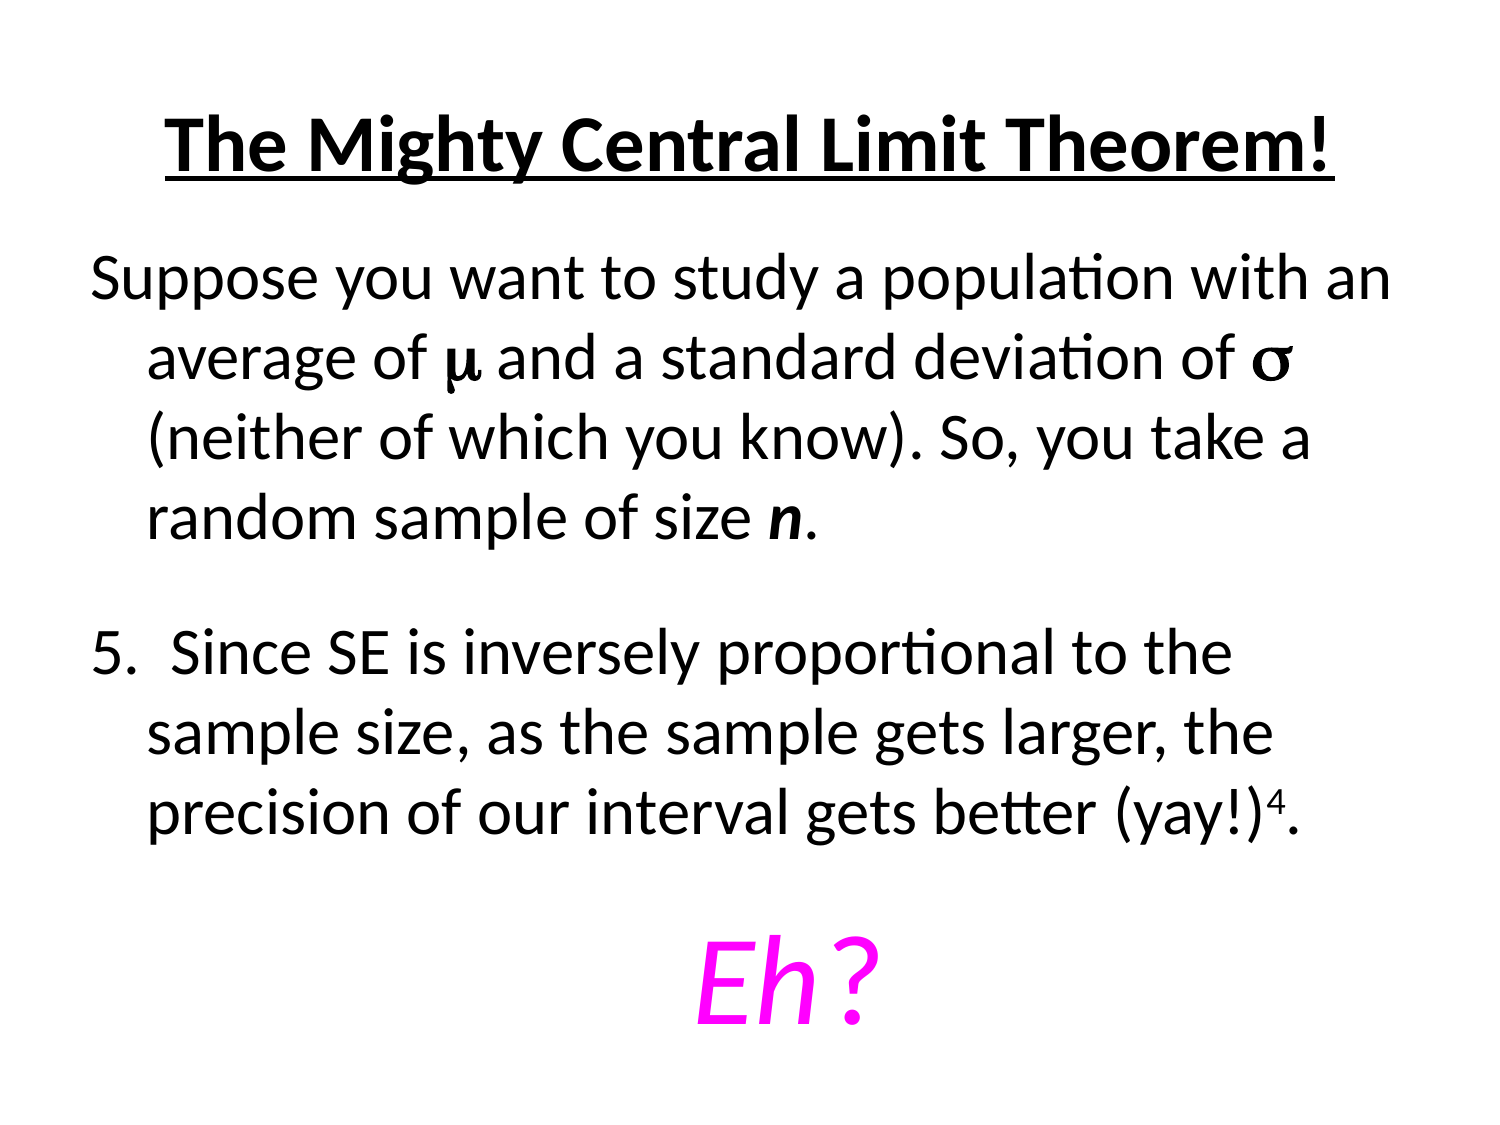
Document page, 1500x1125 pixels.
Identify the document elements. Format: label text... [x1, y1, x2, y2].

text_box 5. Since SE is inversely proportional to the sample size, as the sample gets larger, the precision of our interval gets better (yay!)4. [74, 600, 1425, 938]
title The Mighty Central Limit Theorem! [75, 45, 1425, 224]
list Suppose you want to study a population with an average of  and a standard deviation of  (neither of which you know). So, you take a random sample of size n. [75, 224, 1425, 563]
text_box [676, 906, 913, 1057]
